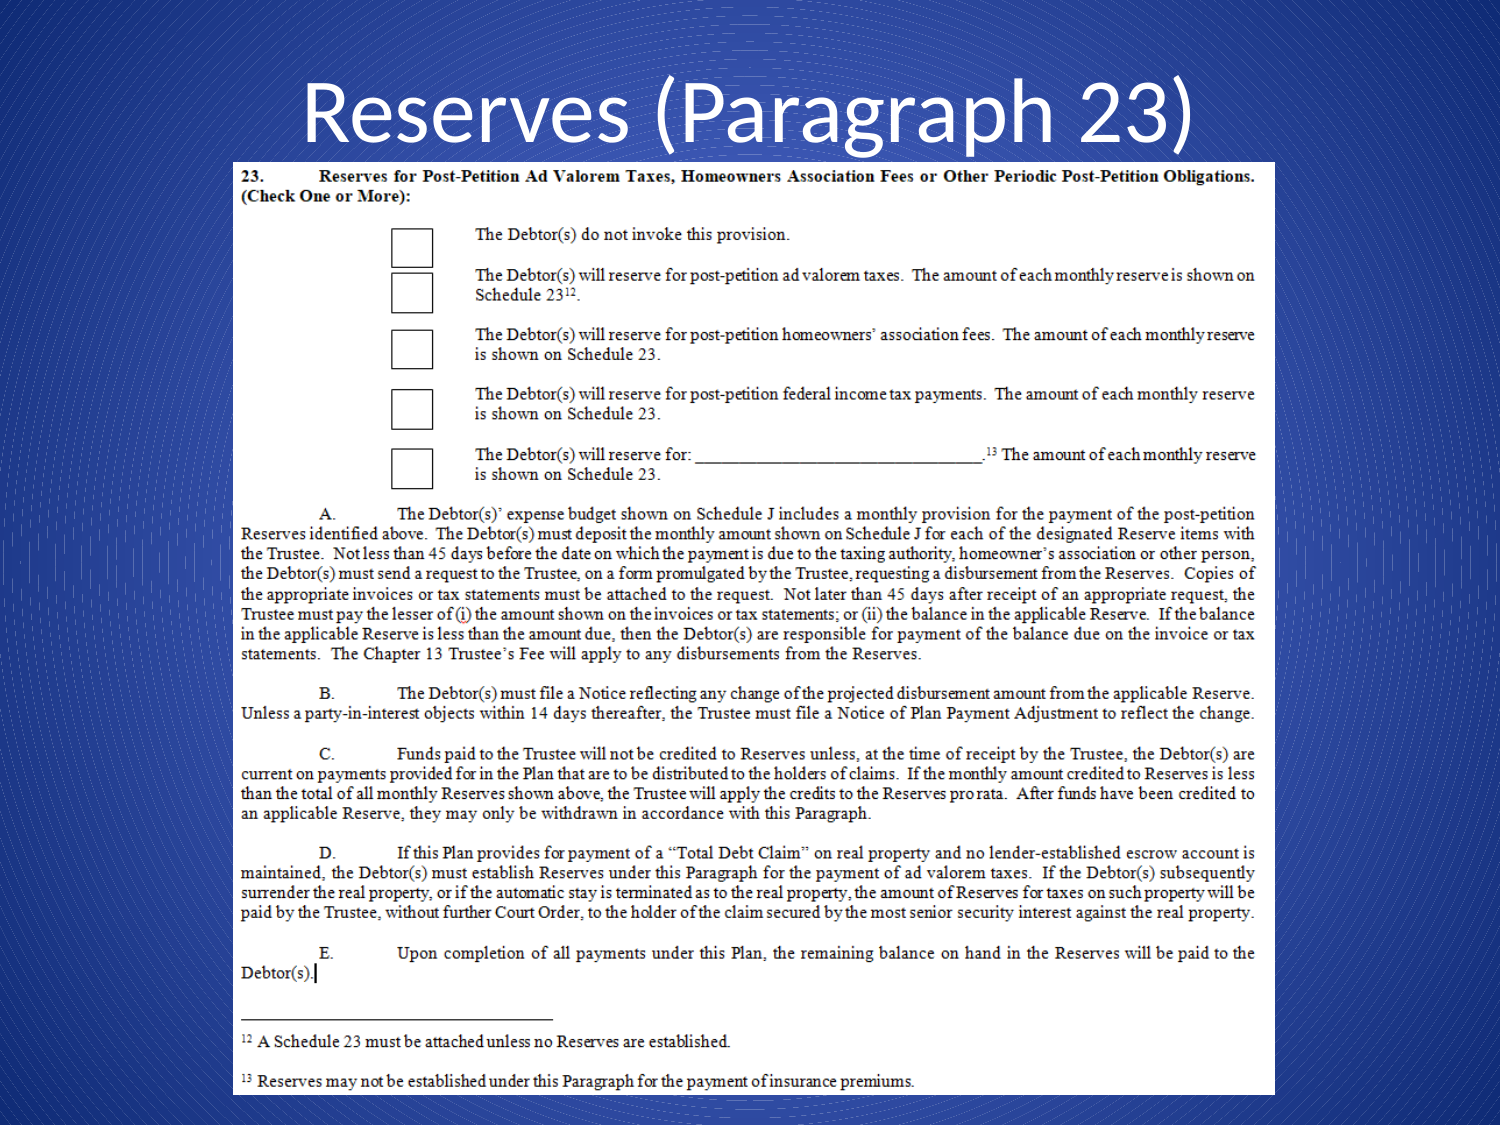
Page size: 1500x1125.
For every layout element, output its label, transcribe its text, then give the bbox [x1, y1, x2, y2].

picture [232, 162, 1276, 1096]
title Reserves (Paragraph 23) [75, 12, 1425, 200]
